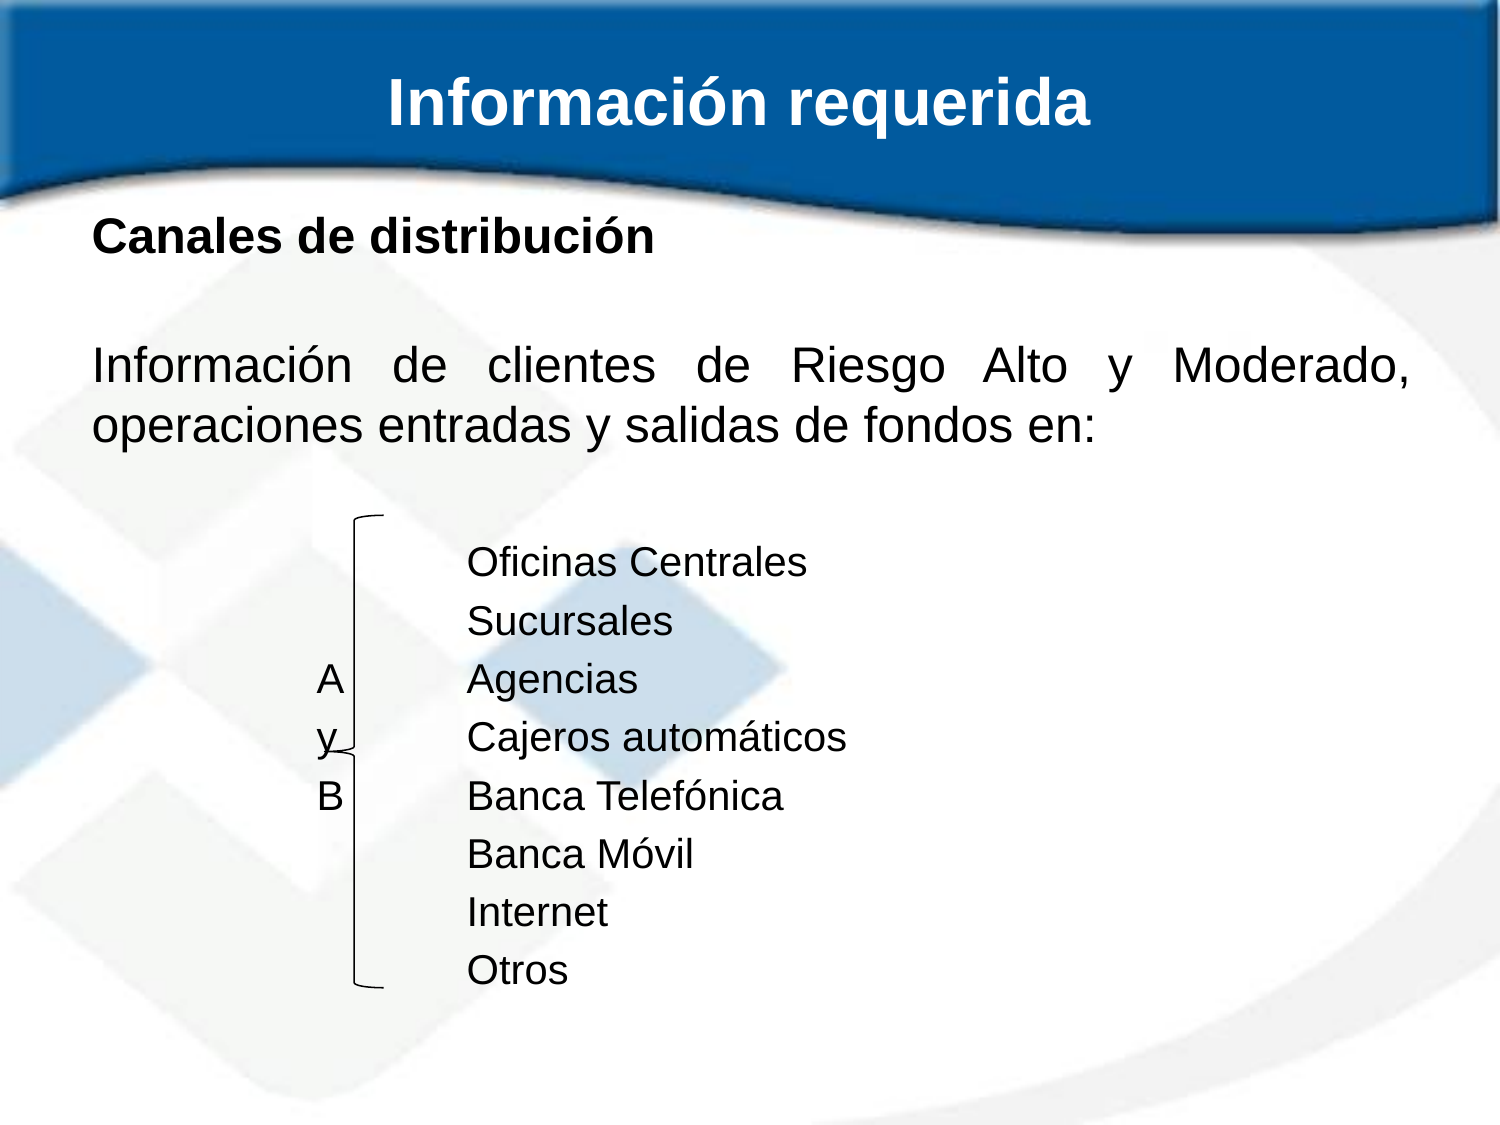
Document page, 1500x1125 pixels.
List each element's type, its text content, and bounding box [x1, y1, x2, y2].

title Información requerida [64, 4, 1416, 193]
picture [0, 0, 1500, 1125]
list Canales de distribución Información de clientes de Riesgo Alto y Moderado, operaciones entradas y salidas de fondos en: Oficinas Centrales Sucursales A Agencias y Cajeros automáticos B Banca Telefónica Banca Móvil Internet Otros [76, 196, 1427, 1059]
text_box [323, 514, 384, 989]
